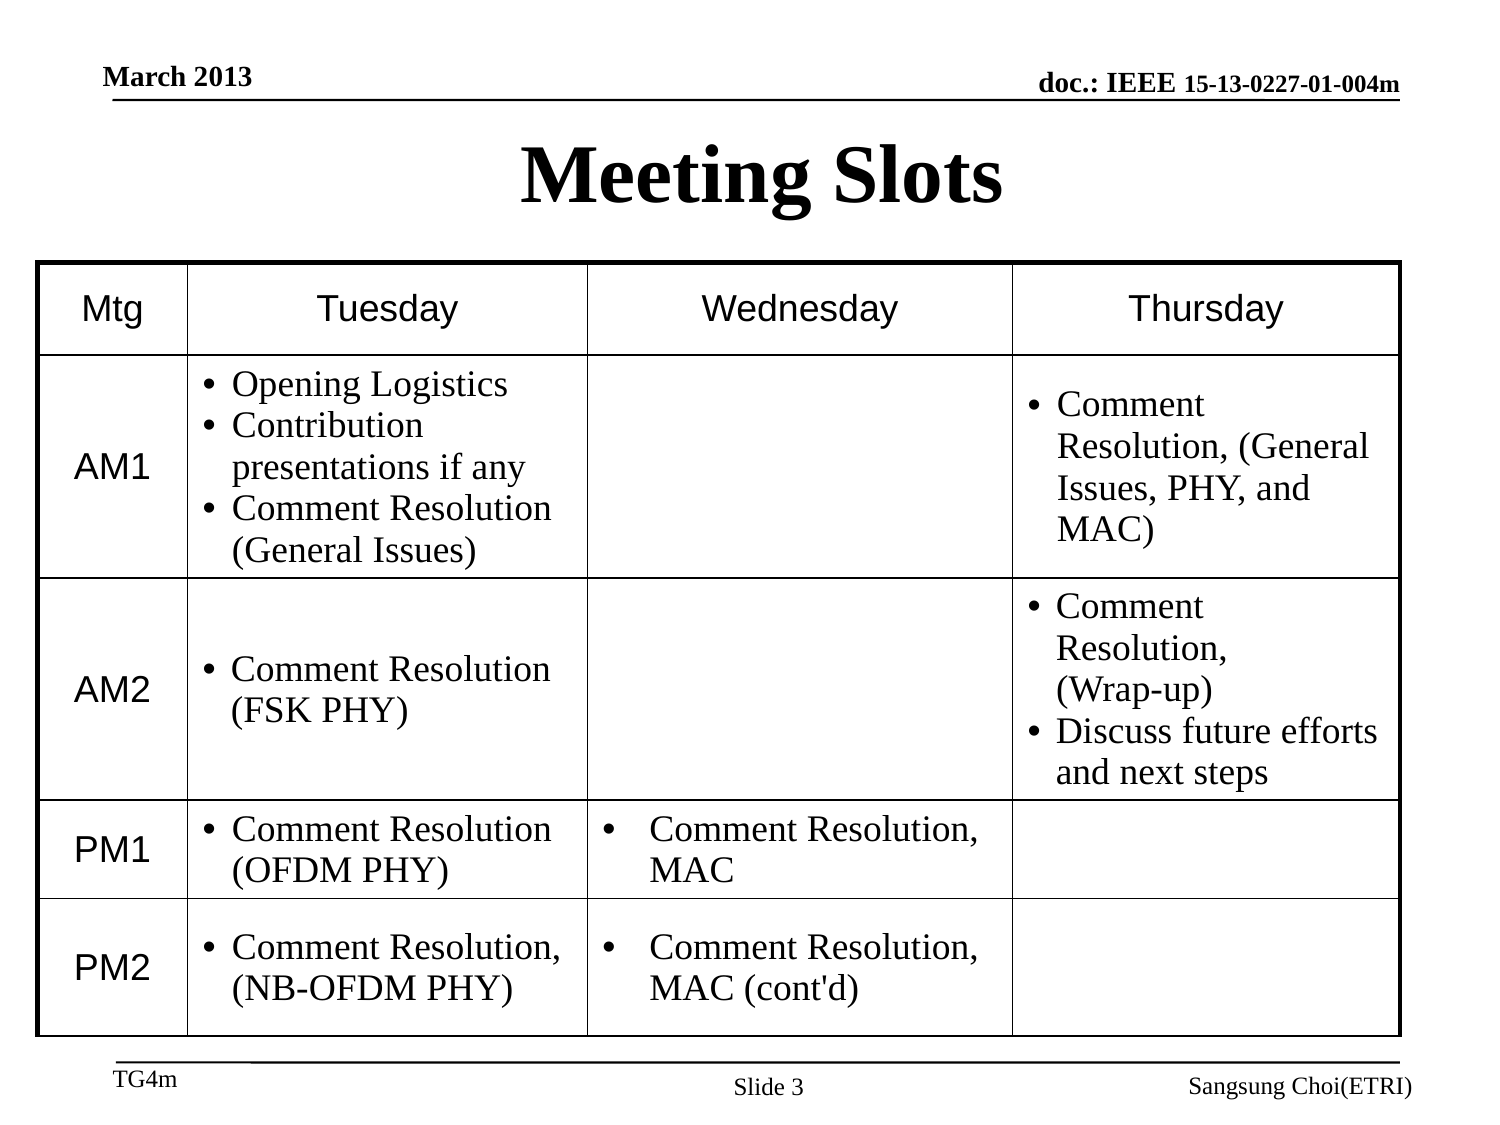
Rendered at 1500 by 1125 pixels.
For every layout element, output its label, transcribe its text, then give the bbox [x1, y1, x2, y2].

slide_number Slide 3 [724, 1069, 813, 1101]
table_cell [1013, 899, 1398, 1035]
table_header Tuesday [188, 265, 587, 354]
table_cell Comment Resolution, (General Issues, PHY, and MAC) [1013, 356, 1398, 577]
table_cell Comment Resolution, (NB-OFDM PHY) [188, 899, 587, 1035]
table_cell PM2 [40, 899, 187, 1035]
title Meeting Slots [124, 87, 1401, 251]
table_header Thursday [1013, 265, 1398, 354]
table_cell AM1 [40, 356, 187, 577]
table_cell Comment Resolution, MAC (cont'd) [588, 899, 1012, 1035]
table_cell Opening Logistics Contribution presentations if any Comment Resolution (General Issues) [188, 356, 587, 577]
table_cell PM1 [40, 801, 187, 898]
table_header Wednesday [588, 265, 1012, 354]
table_cell Comment Resolution (FSK PHY) [188, 579, 587, 799]
footer Sangsung Choi(ETRI) [1012, 1069, 1413, 1101]
table_cell Comment Resolution, (Wrap-up) Discuss future efforts and next steps [1013, 579, 1398, 799]
table_header Mtg [40, 265, 187, 354]
table_cell [588, 579, 1012, 799]
table_cell Comment Resolution, MAC [588, 801, 1012, 898]
table_cell AM2 [40, 579, 187, 799]
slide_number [87, 49, 401, 101]
table_cell [588, 356, 1012, 577]
table_cell [1013, 801, 1398, 898]
table_cell Comment Resolution (OFDM PHY) [188, 801, 587, 898]
